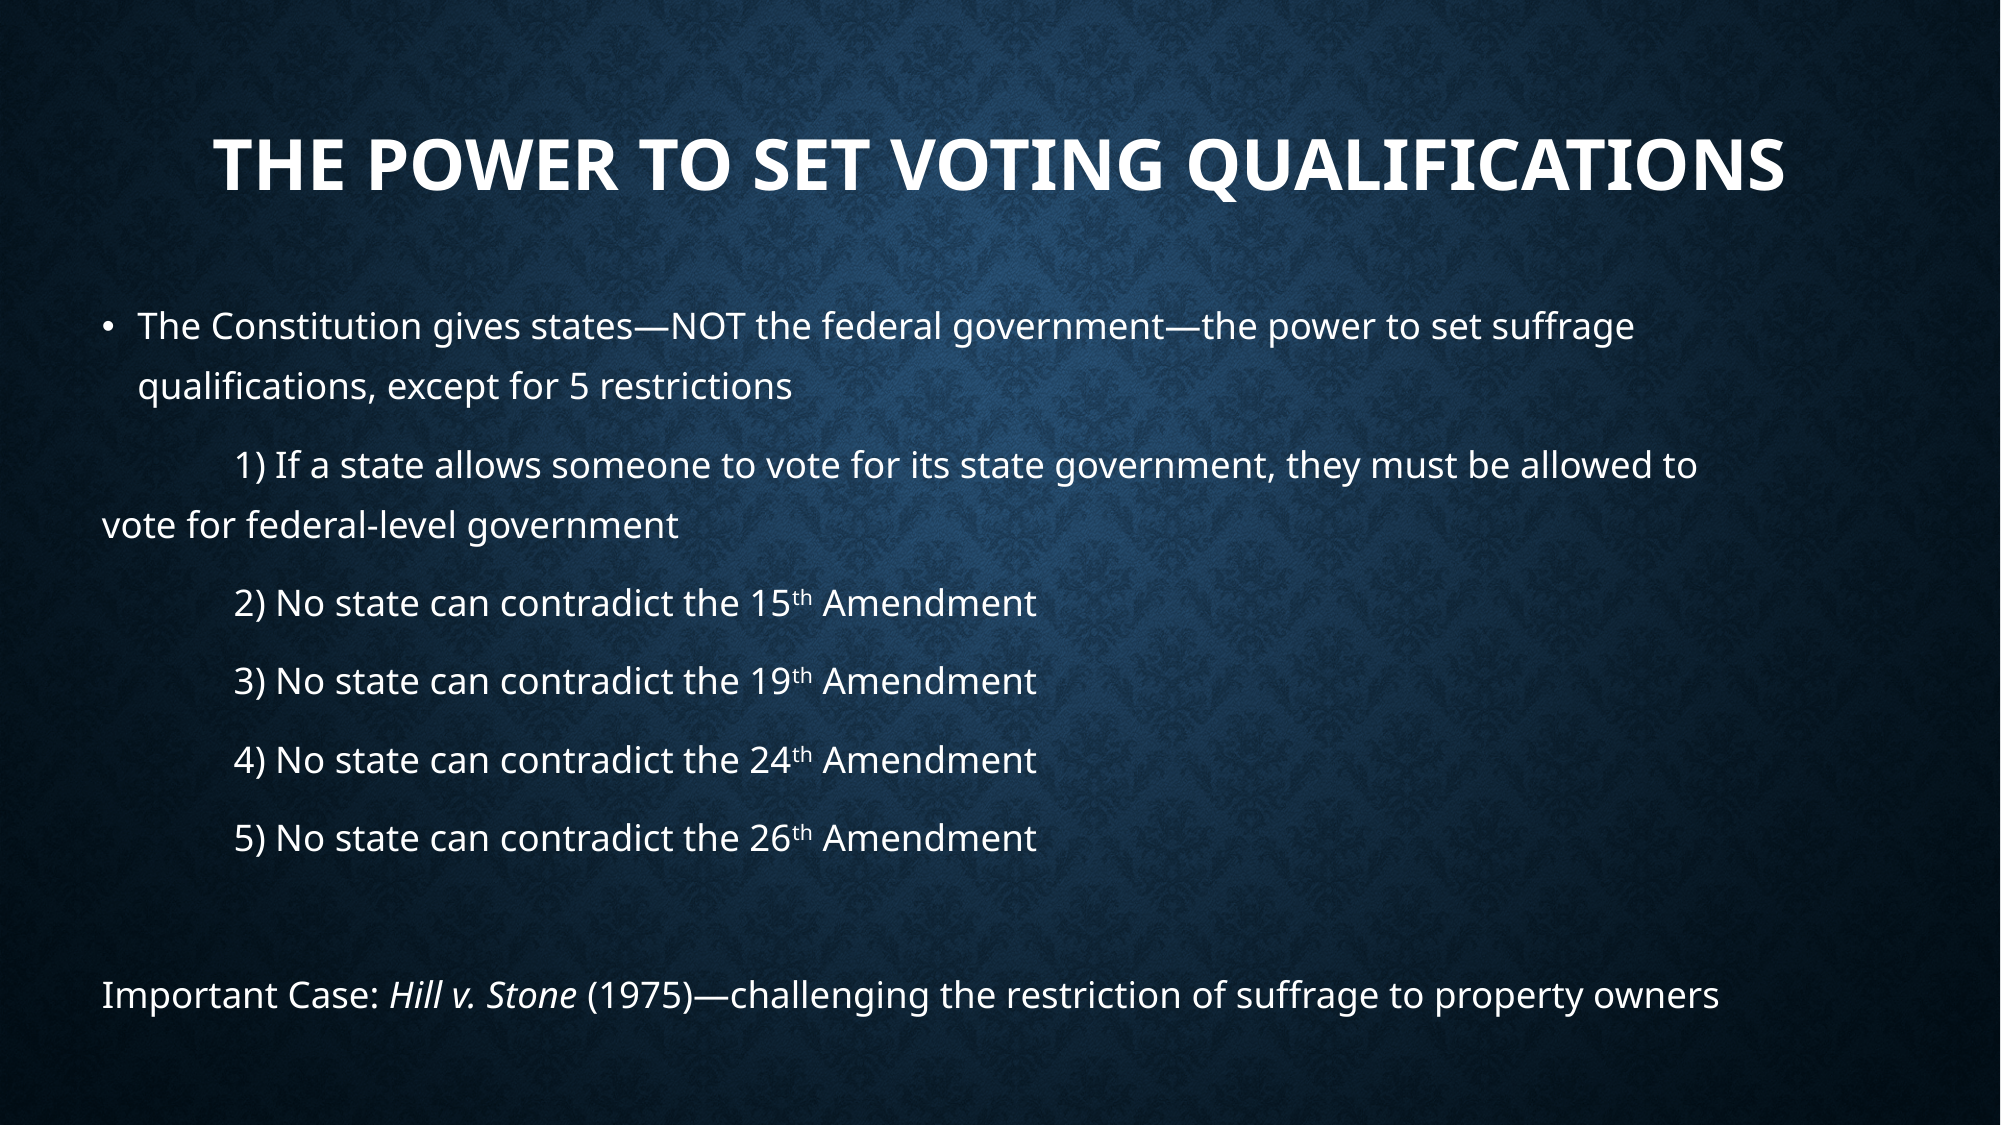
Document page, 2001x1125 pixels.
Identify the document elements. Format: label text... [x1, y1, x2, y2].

list The Constitution gives states—NOT the federal government—the power to set suffrage qualifications, except for 5 restrictions 1) If a state allows someone to vote for its state government, they must be allowed to vote for federal-level government 2) No state can contradict the 15th Amendment 3) No state can contradict the 19th Amendment 4) No state can contradict the 24th Amendment 5) No state can contradict the 26th Amendment Important Case: Hill v. Stone (1975)—challenging the restriction of suffrage to property owners [86, 283, 1737, 1033]
title The Power to Set Voting Qualifications [151, 52, 1849, 278]
